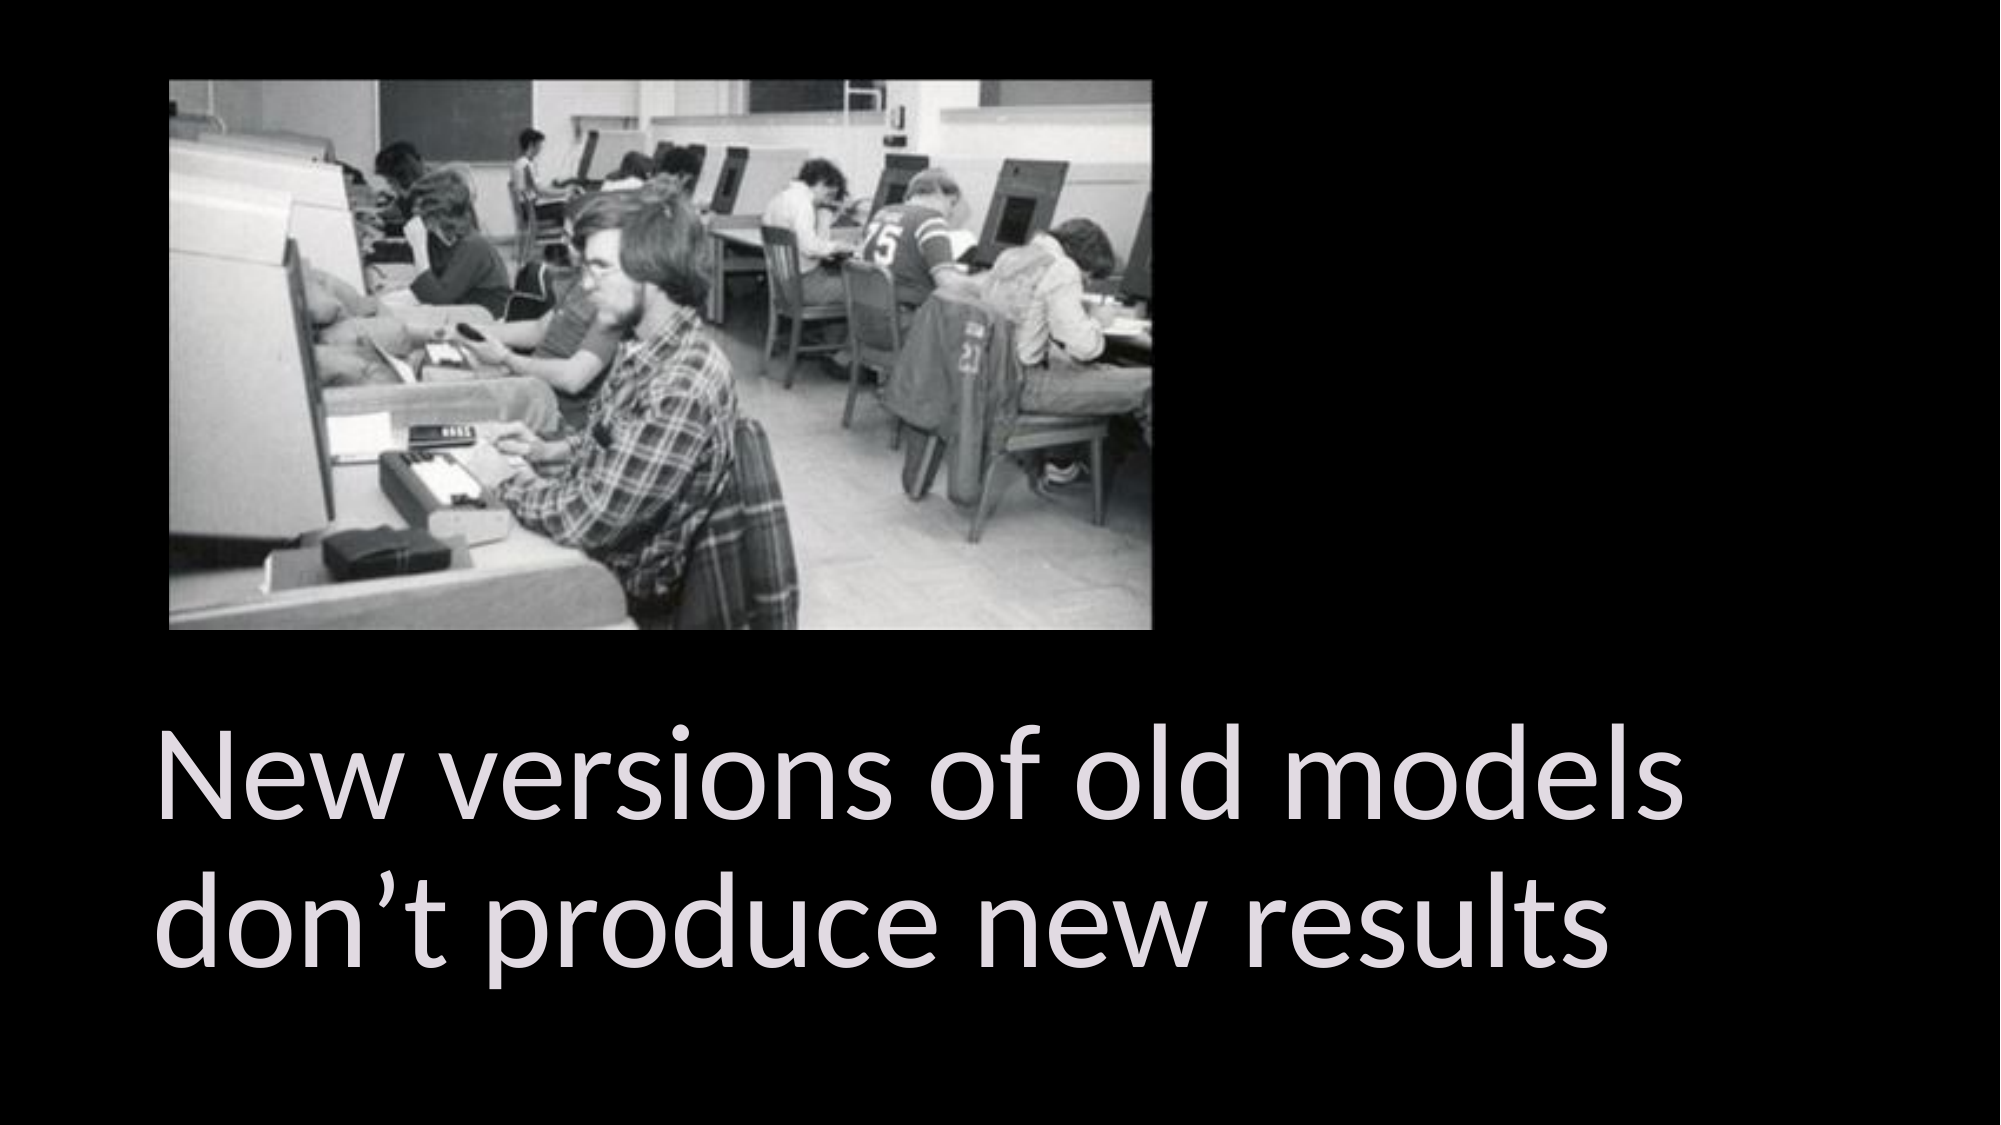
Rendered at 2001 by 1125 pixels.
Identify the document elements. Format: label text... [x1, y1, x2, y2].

picture [169, 79, 1155, 630]
list New versions of old models don’t produce new results [137, 693, 1863, 1014]
